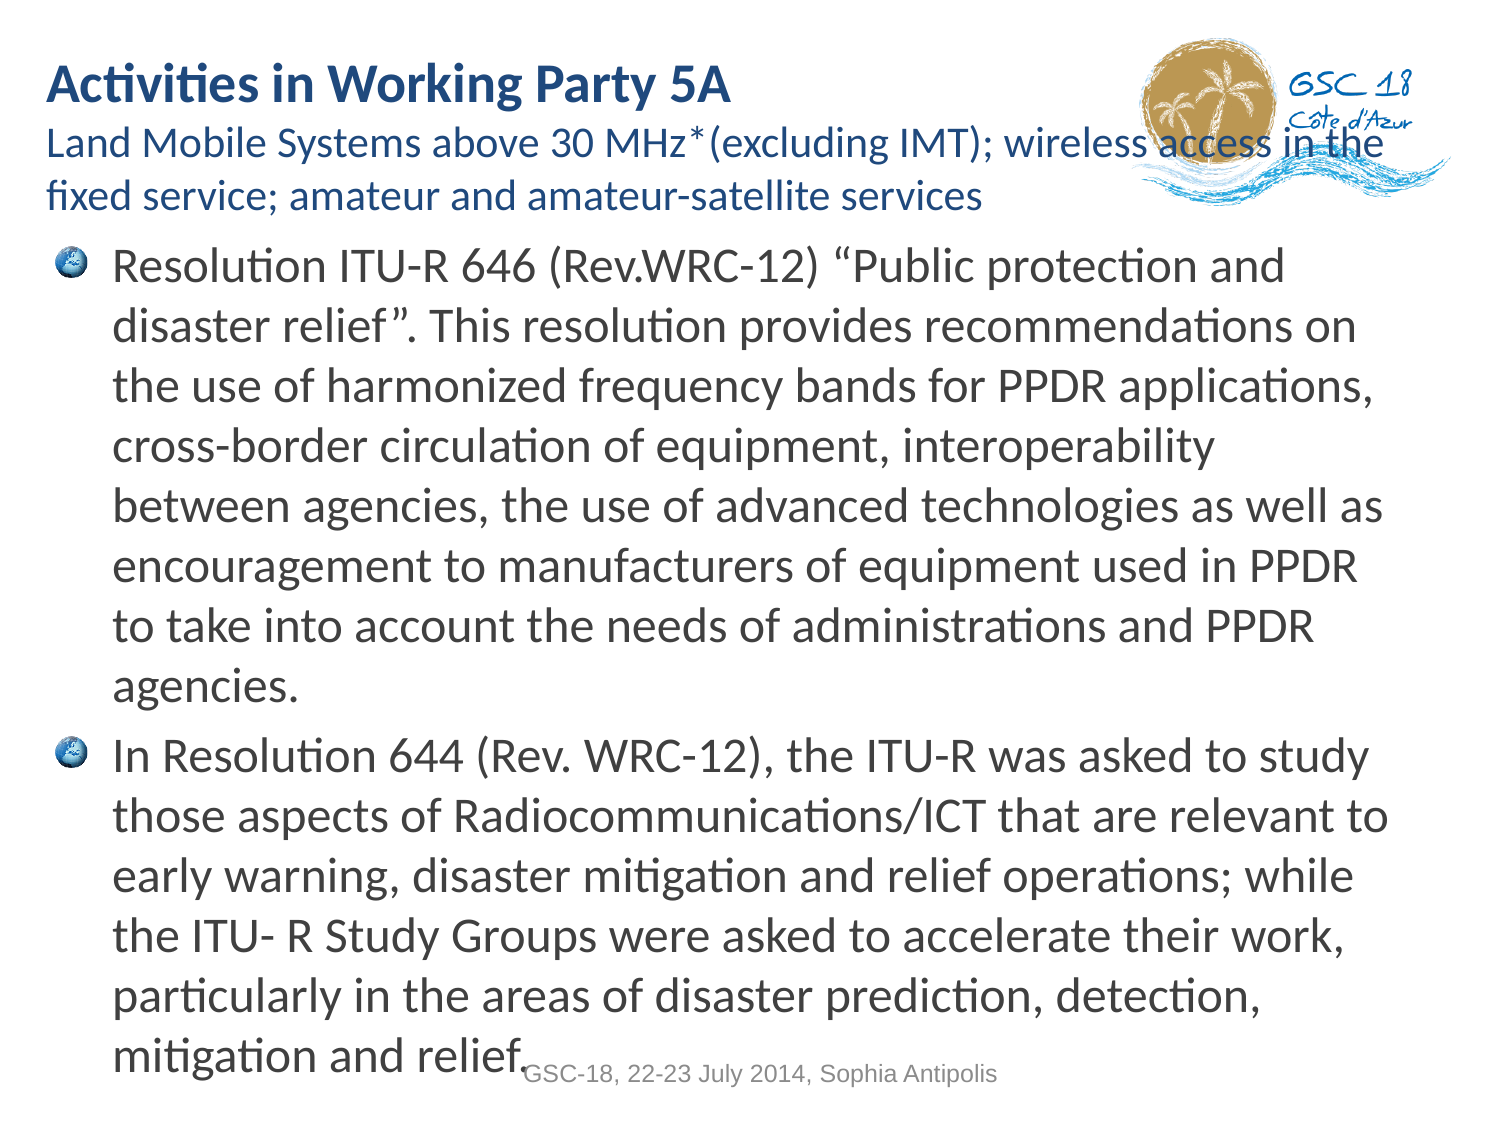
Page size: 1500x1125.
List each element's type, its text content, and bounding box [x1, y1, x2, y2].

title Activities in Working Party 5A Land Mobile Systems above 30 MHz*(excluding IMT); wireless access in the fixed service; amateur and amateur-satellite services [31, 39, 1450, 228]
picture [55, 736, 88, 768]
list Resolution ITU-R 646 (Rev.WRC-12) “Public protection and disaster relief”. This resolution provides recommendations on the use of harmonized frequency bands for PPDR applications, cross-border circulation of equipment, interoperability between agencies, the use of advanced technologies as well as encouragement to manufacturers of equipment used in PPDR to take into account the needs of administrations and PPDR agencies. In Resolution 644 (Rev. WRC-12), the ITU-R was asked to study those aspects of Radiocommunications/ICT that are relevant to early warning, disaster mitigation and relief operations; while the ITU- R Study Groups were asked to accelerate their work, particularly in the areas of disaster prediction, detection, mitigation and relief. [40, 228, 1413, 968]
picture [55, 246, 88, 278]
picture [1118, 35, 1463, 208]
footer GSC-18, 22-23 July 2014, Sophia Antipolis [480, 1042, 1042, 1103]
